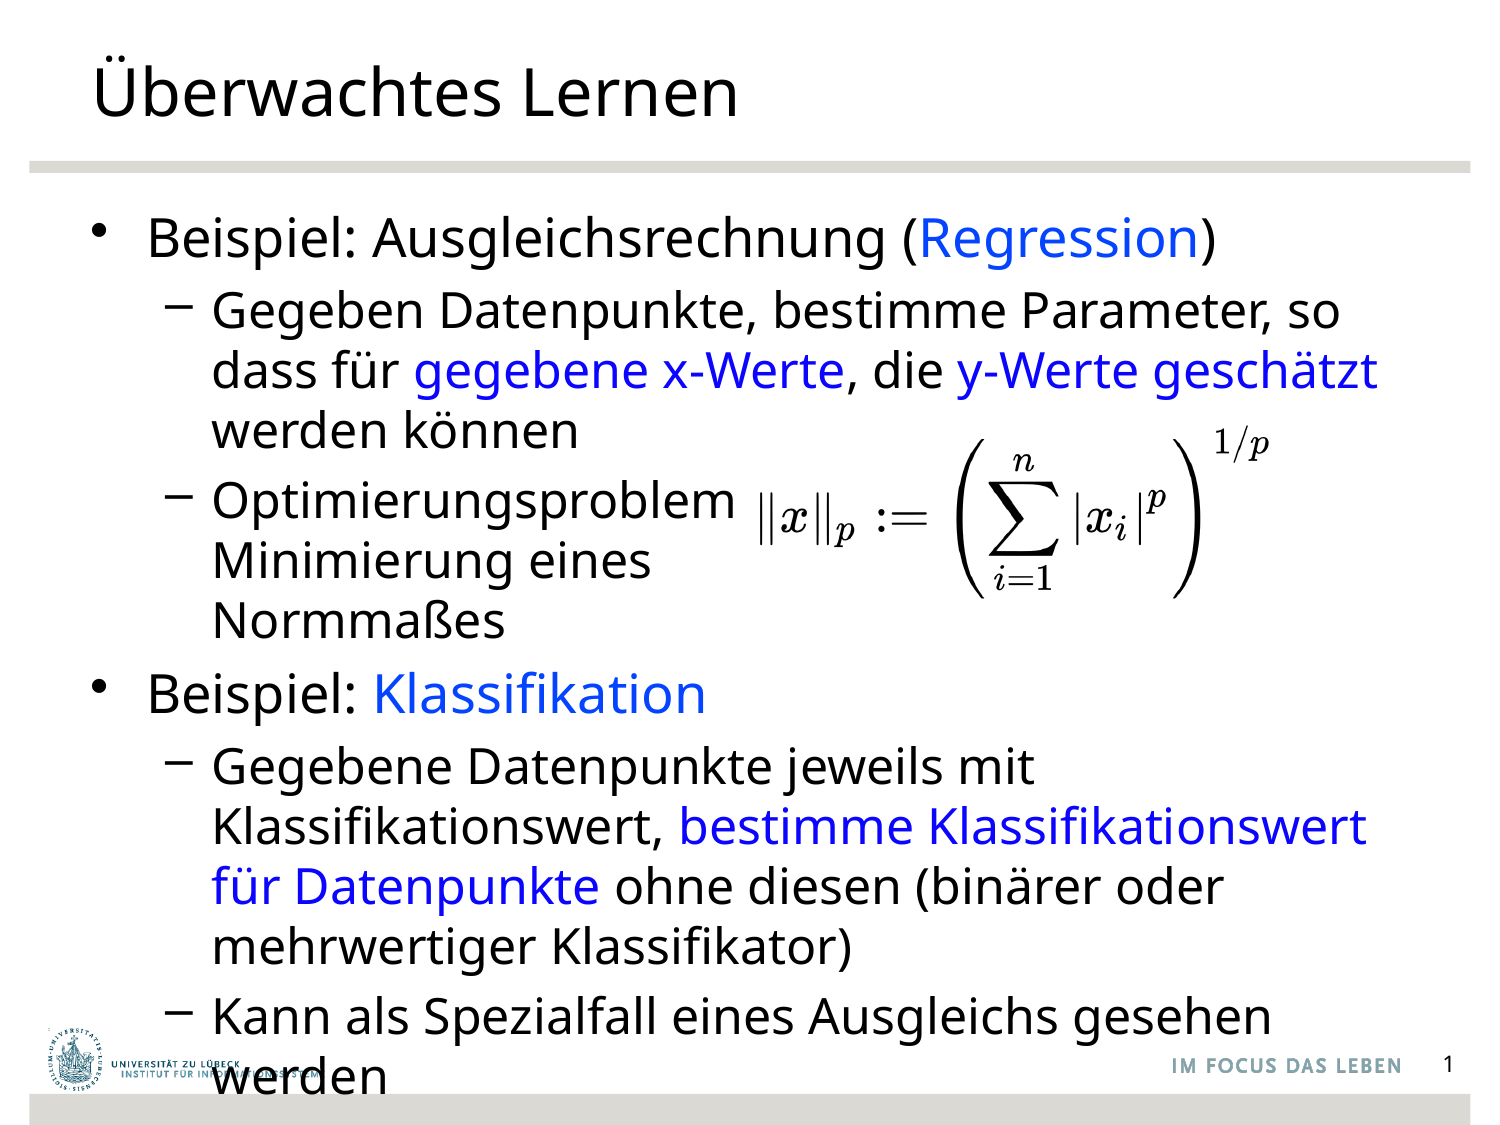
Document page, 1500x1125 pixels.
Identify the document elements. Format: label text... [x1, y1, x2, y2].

title Überwachtes Lernen [76, 42, 1427, 126]
picture [1173, 1058, 1305, 1073]
picture [740, 409, 1301, 620]
slide_number 1 [1305, 1050, 1471, 1083]
list Beispiel: Ausgleichsrechnung (Regression) Gegeben Datenpunkte, bestimme Parameter, so dass für gegebene x-Werte, die y-Werte geschätzt werden können Optimierungsproblem Minimierung eines Normmaßes Beispiel: Klassifikation Gegebene Datenpunkte jeweils mit Klassifikationswert, bestimme Klassifikationswert für Datenpunkte ohne diesen (binärer oder mehrwertiger Klassifikator) Kann als Spezialfall eines Ausgleichs gesehen werden [75, 196, 1425, 1012]
